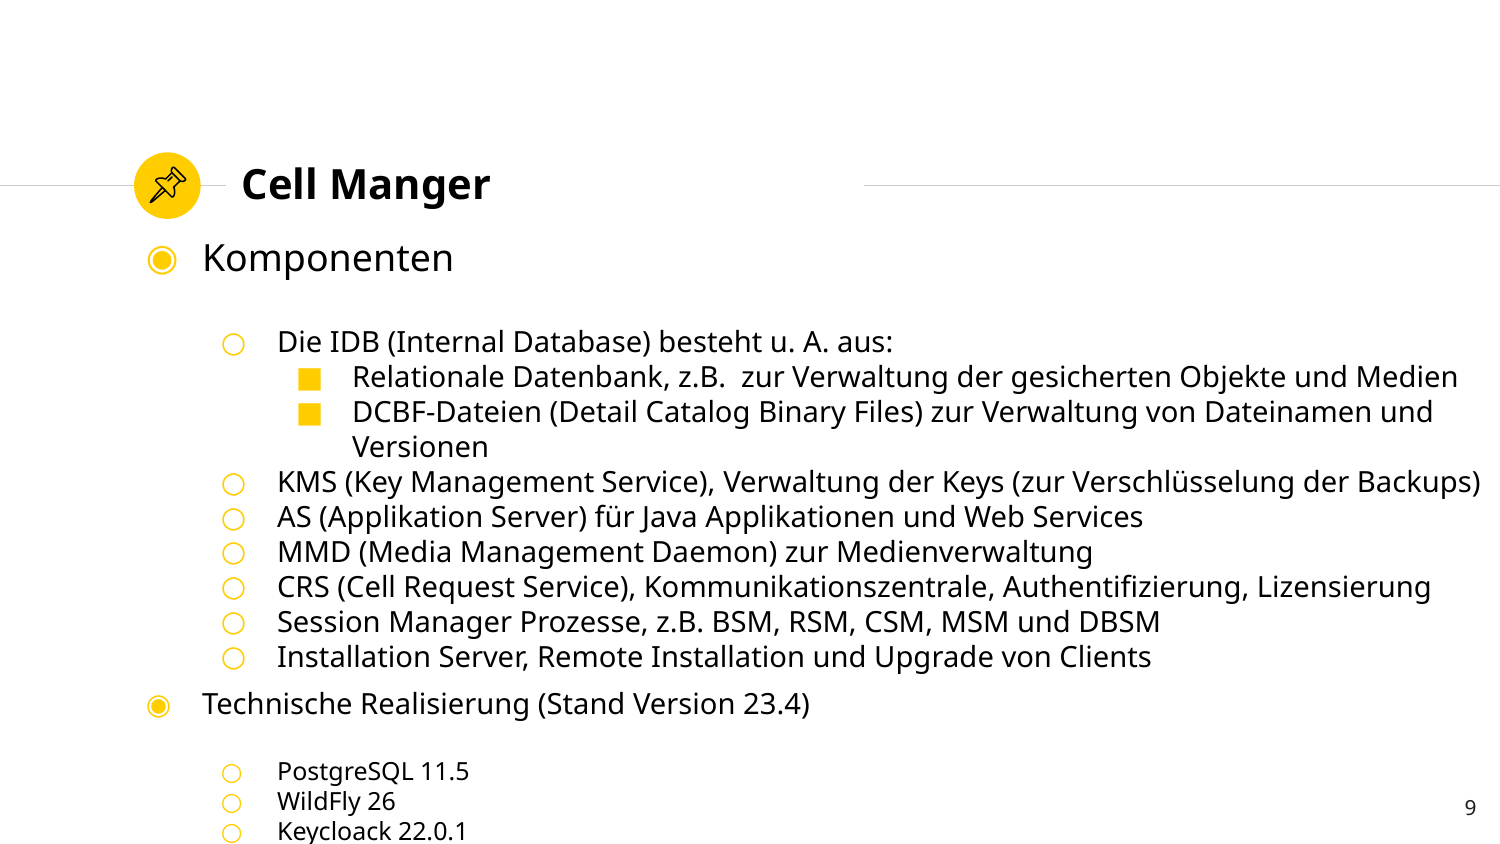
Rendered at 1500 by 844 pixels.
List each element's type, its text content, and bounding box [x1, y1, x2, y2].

list Komponenten Die IDB (Internal Database) besteht u. A. aus: Relationale Datenbank, z.B. zur Verwaltung der gesicherten Objekte und Medien DCBF-Dateien (Detail Catalog Binary Files) zur Verwaltung von Dateinamen und Versionen KMS (Key Management Service), Verwaltung der Keys (zur Verschlüsselung der Backups) AS (Applikation Server) für Java Applikationen und Web Services MMD (Media Management Daemon) zur Medienverwaltung CRS (Cell Request Service), Kommunikationszentrale, Authentifizierung, Lizensierung Session Manager Prozesse, z.B. BSM, RSM, CSM, MSM und DBSM Installation Server, Remote Installation und Upgrade von Clients Technische Realisierung (Stand Version 23.4) PostgreSQL 11.5 WildFly 26 Keycloack 22.0.1 [130, 218, 1500, 594]
slide_number 9 [1401, 779, 1492, 844]
title Cell Manger [226, 146, 1046, 218]
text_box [150, 166, 186, 203]
